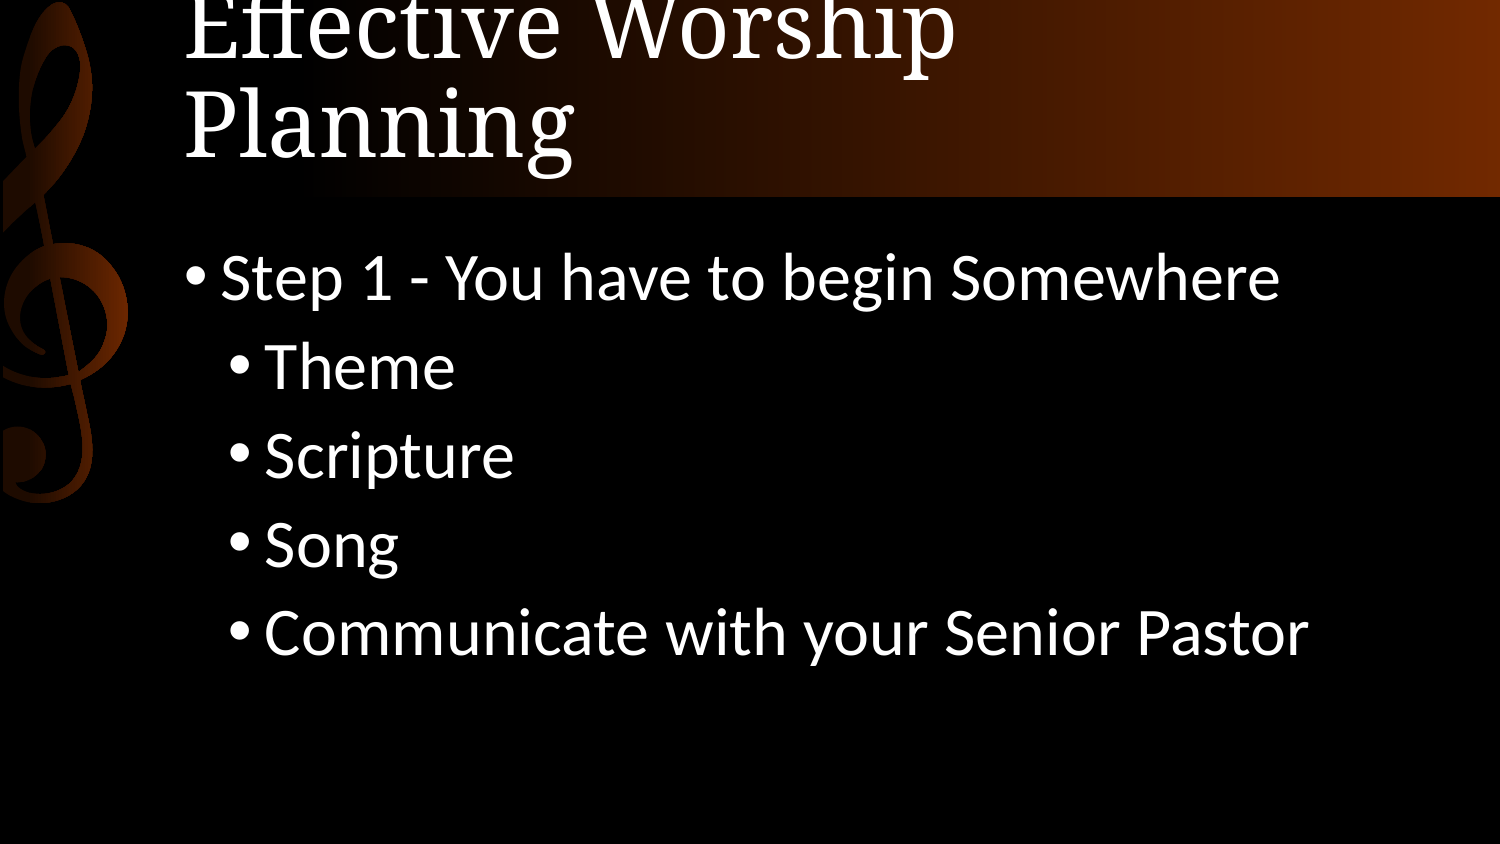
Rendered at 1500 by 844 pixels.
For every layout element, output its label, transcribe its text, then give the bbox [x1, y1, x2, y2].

title Effective Worship Planning [168, 24, 1332, 185]
list Step 1 - You have to begin Somewhere Theme Scripture Song Communicate with your Senior Pastor [168, 234, 1332, 779]
